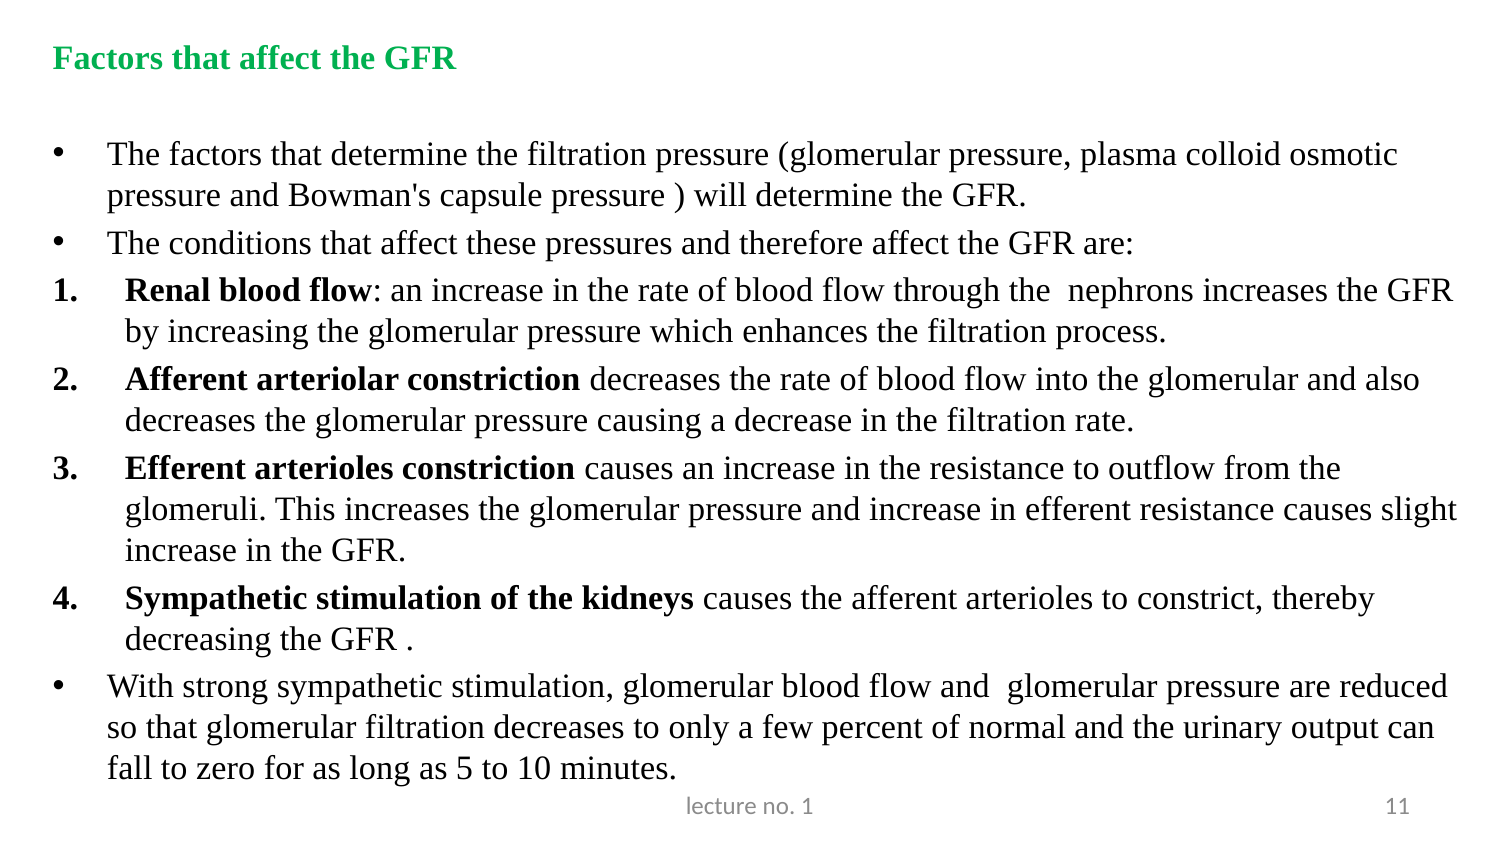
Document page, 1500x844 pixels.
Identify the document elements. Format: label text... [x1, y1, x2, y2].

footer lecture no. 1 [512, 782, 988, 827]
list Factors that affect the GFR The factors that determine the filtration pressure (glomerular pressure, plasma colloid osmotic pressure and Bowman's capsule pressure ) will determine the GFR. The conditions that affect these pressures and therefore affect the GFR are: Renal blood flow: an increase in the rate of blood flow through the nephrons increases the GFR by increasing the glomerular pressure which enhances the filtration process. Afferent arteriolar constriction decreases the rate of blood flow into the glomerular and also decreases the glomerular pressure causing a decrease in the filtration rate. Efferent arterioles constriction causes an increase in the resistance to outflow from the glomeruli. This increases the glomerular pressure and increase in efferent resistance causes slight increase in the GFR. Sympathetic stimulation of the kidneys causes the afferent arterioles to constrict, thereby decreasing the GFR . With strong sympathetic stimulation, glomerular blood flow and glomerular pressure are reduced so that glomerular filtration decreases to only a few percent of normal and the urinary output can fall to zero for as long as 5 to 10 minutes. [37, 28, 1475, 797]
slide_number 11 [1074, 782, 1425, 827]
